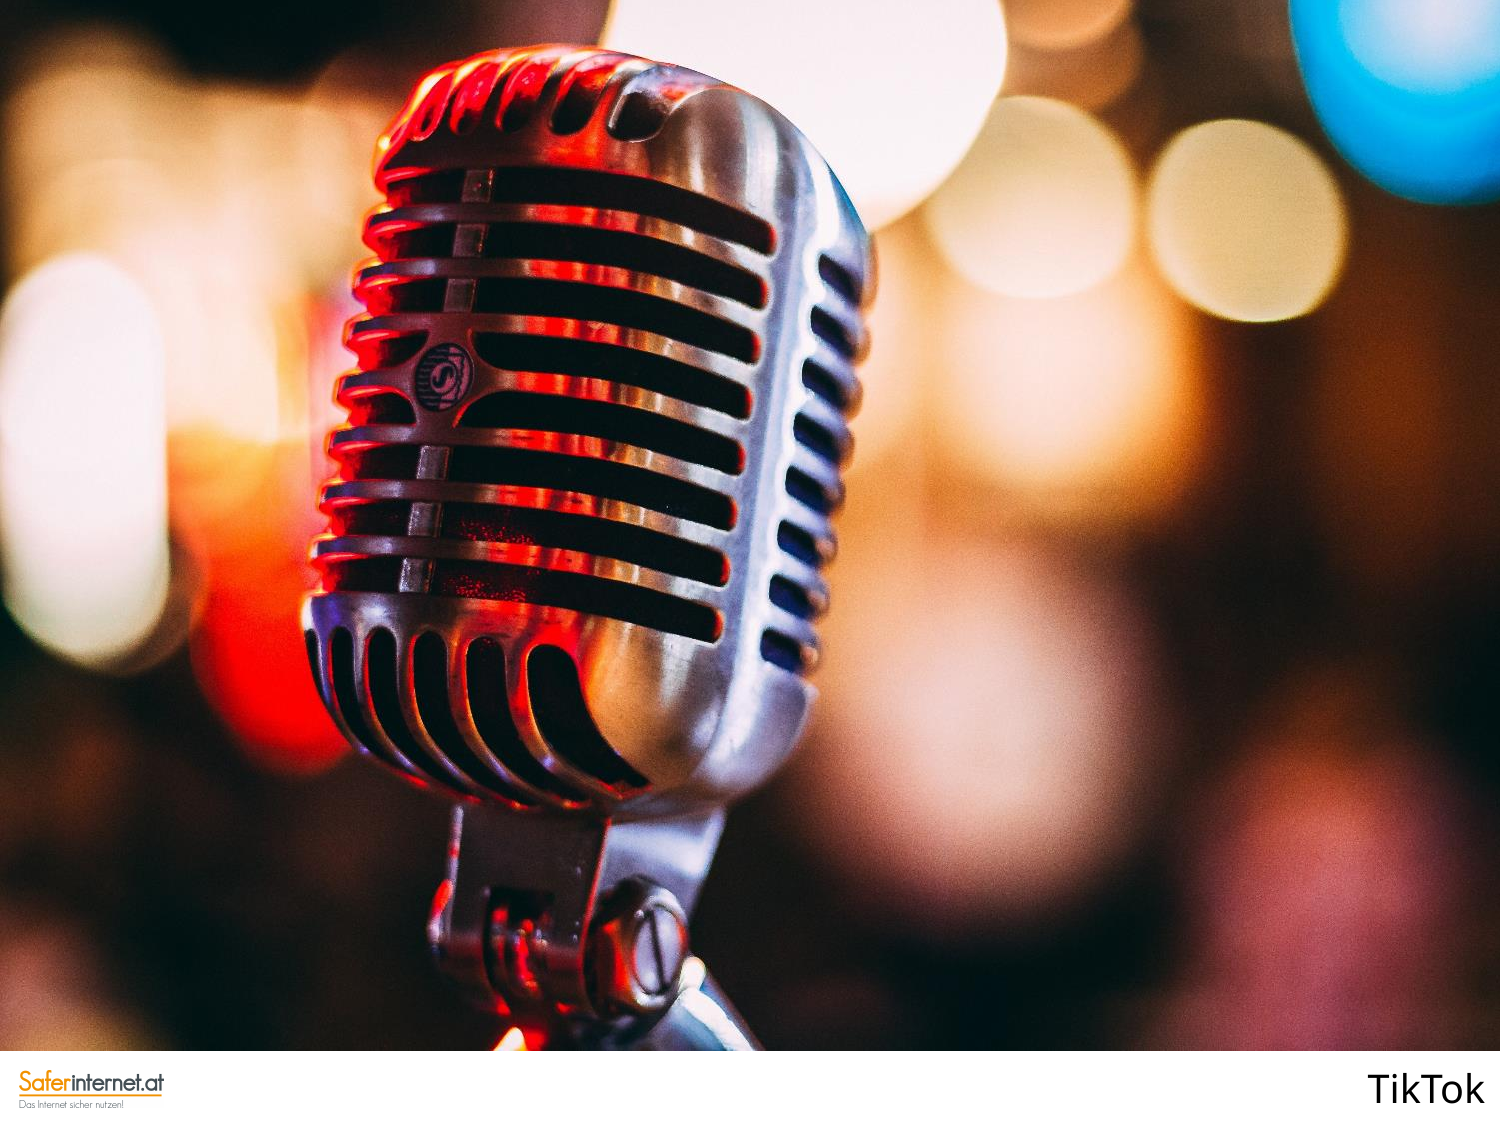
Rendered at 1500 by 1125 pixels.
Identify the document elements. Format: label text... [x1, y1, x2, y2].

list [0, 0, 1500, 1051]
text_box TikTok [680, 1056, 1500, 1119]
picture [19, 1070, 164, 1108]
